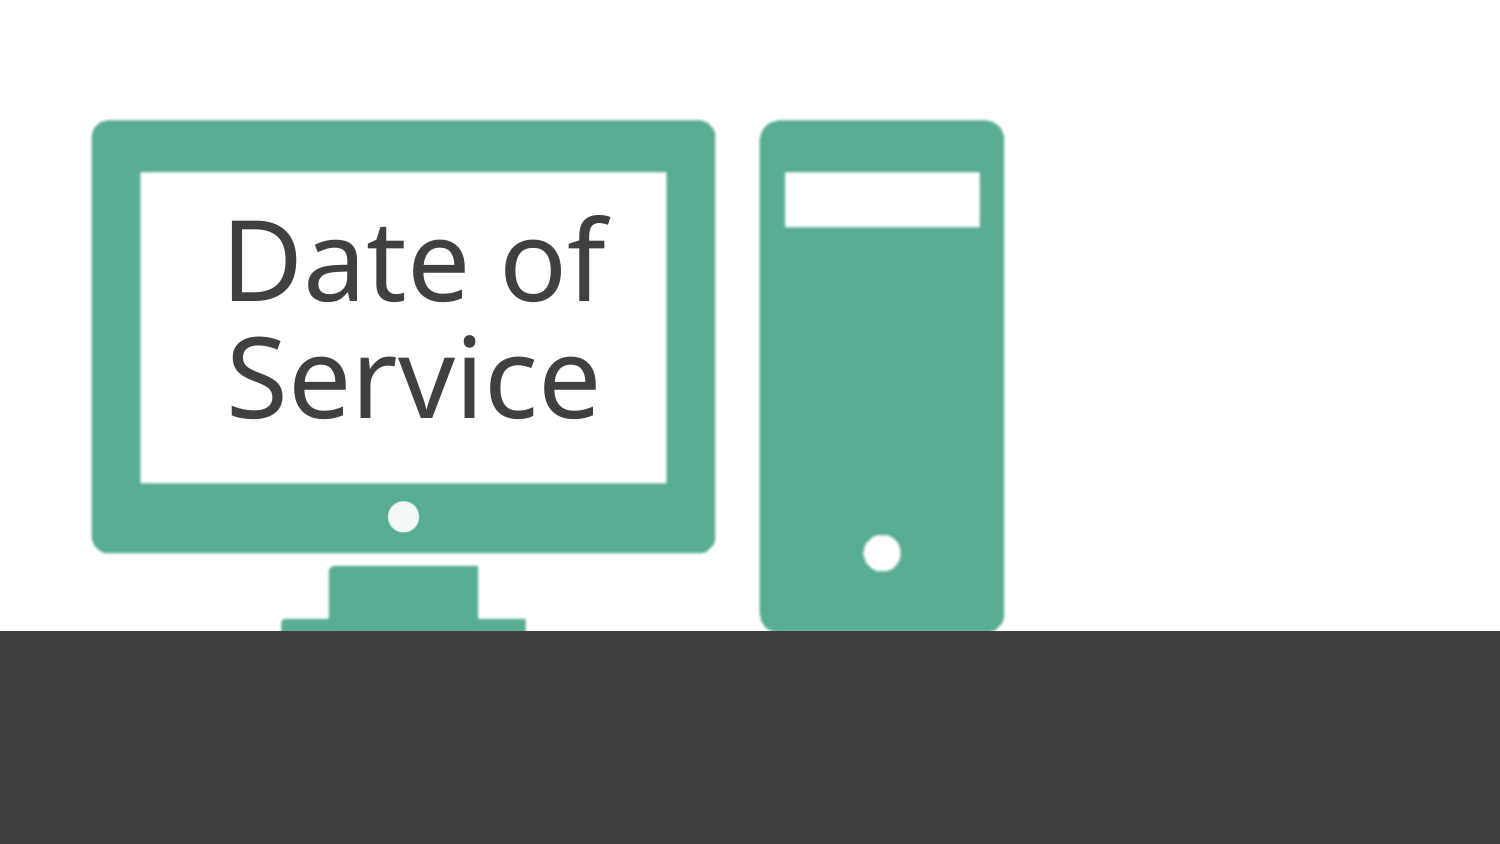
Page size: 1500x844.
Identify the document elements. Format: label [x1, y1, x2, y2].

text_box [0, 0, 1500, 844]
